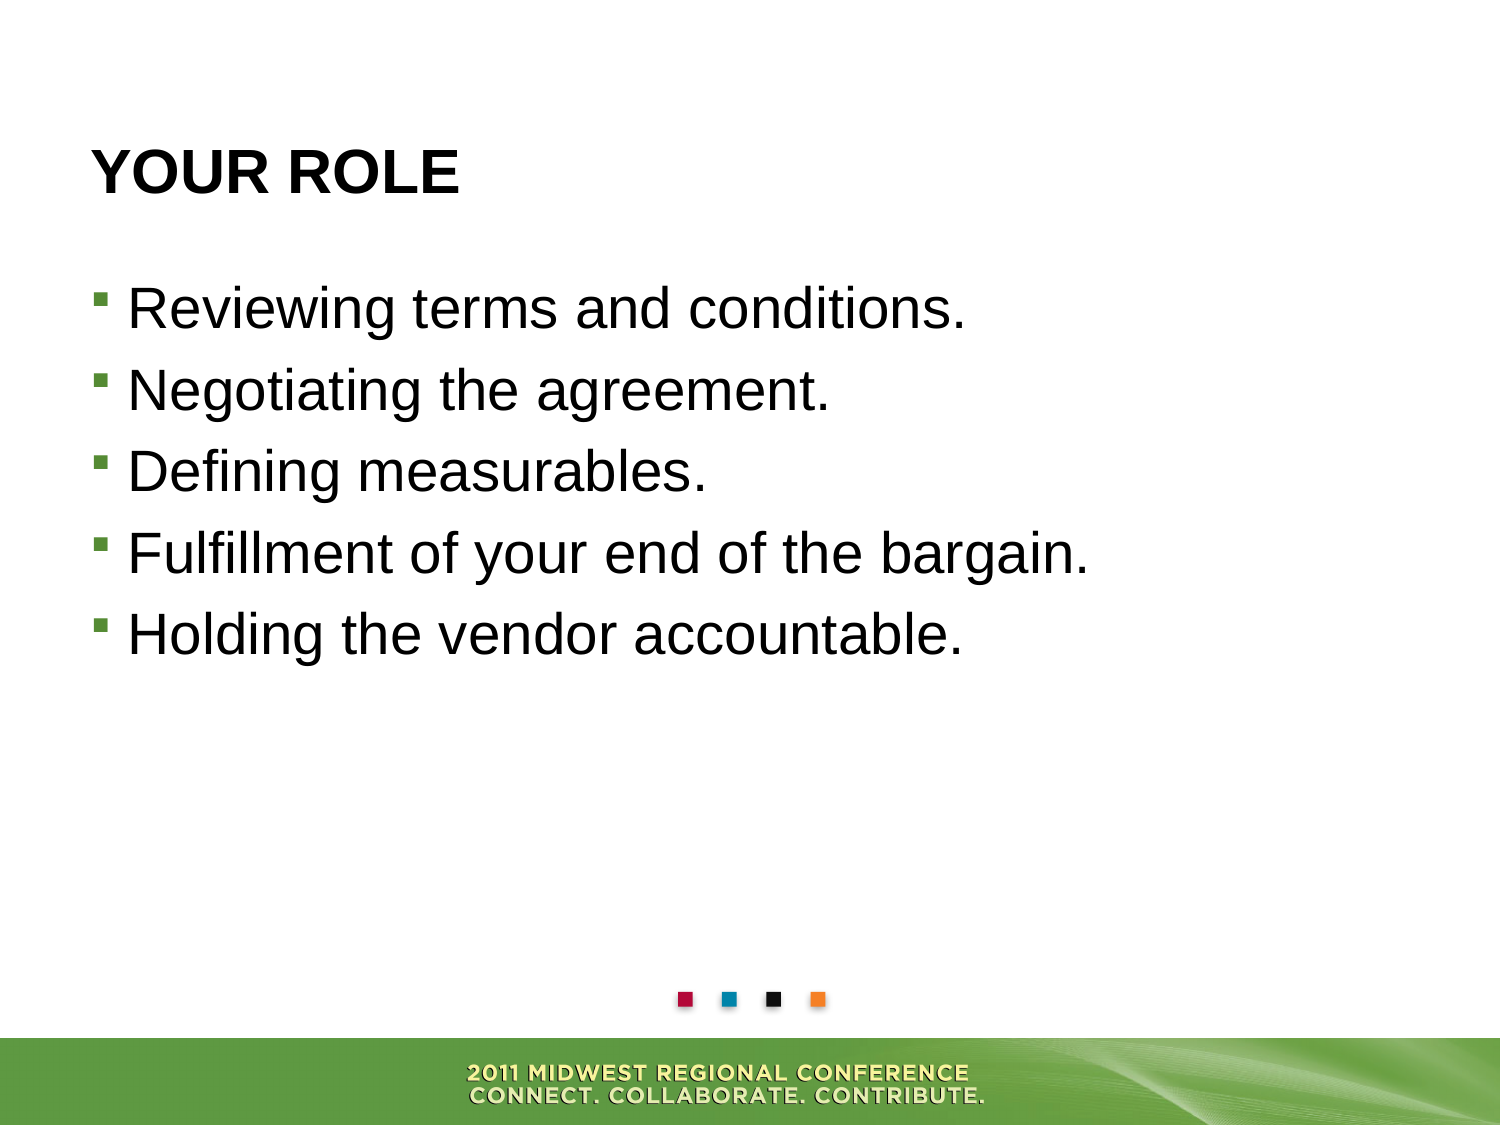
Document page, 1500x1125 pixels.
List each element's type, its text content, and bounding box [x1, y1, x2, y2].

title Your role [75, 75, 1450, 262]
picture [0, 1038, 1500, 1125]
list Reviewing terms and conditions. Negotiating the agreement. Defining measurables. Fulfillment of your end of the bargain. Holding the vendor accountable. [74, 262, 1451, 1006]
